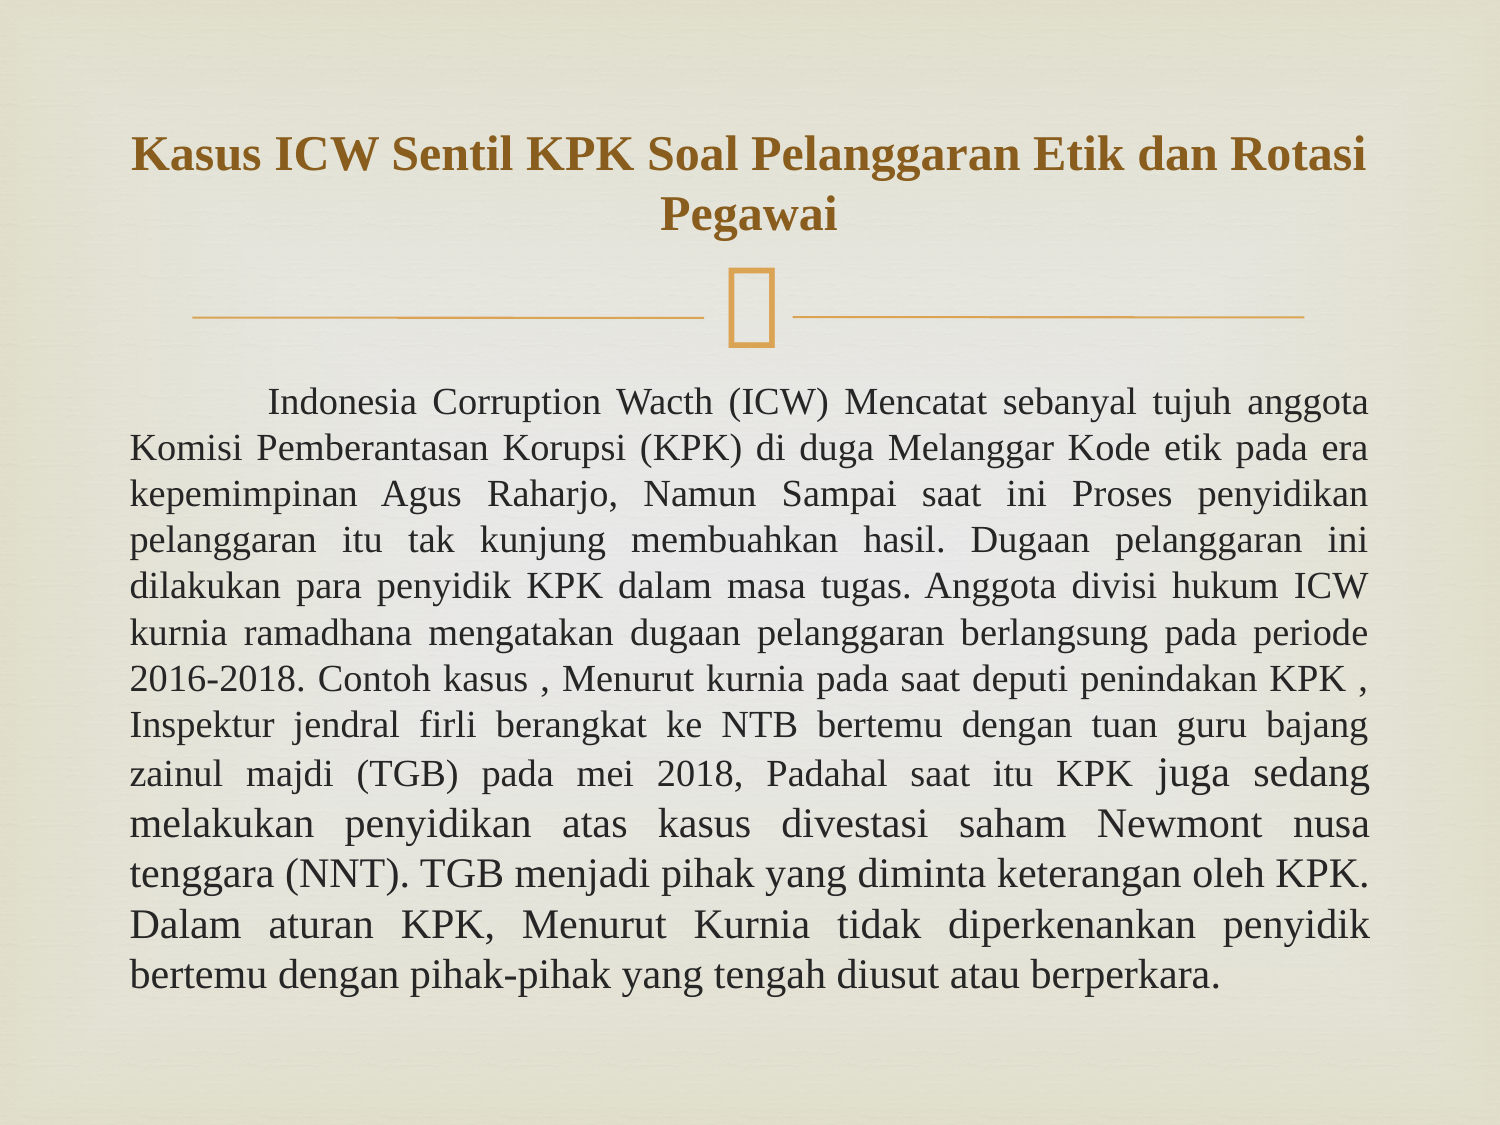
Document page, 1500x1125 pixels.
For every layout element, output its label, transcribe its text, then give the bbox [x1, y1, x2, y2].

title Kasus ICW Sentil KPK Soal Pelanggaran Etik dan Rotasi Pegawai [112, 93, 1386, 267]
list Indonesia Corruption Wacth (ICW) Mencatat sebanyal tujuh anggota Komisi Pemberantasan Korupsi (KPK) di duga Melanggar Kode etik pada era kepemimpinan Agus Raharjo, Namun Sampai saat ini Proses penyidikan pelanggaran itu tak kunjung membuahkan hasil. Dugaan pelanggaran ini dilakukan para penyidik KPK dalam masa tugas. Anggota divisi hukum ICW kurnia ramadhana mengatakan dugaan pelanggaran berlangsung pada periode 2016-2018. Contoh kasus , Menurut kurnia pada saat deputi penindakan KPK , Inspektur jendral firli berangkat ke NTB bertemu dengan tuan guru bajang zainul majdi (TGB) pada mei 2018, Padahal saat itu KPK juga sedang melakukan penyidikan atas kasus divestasi saham Newmont nusa tenggara (NNT). TGB menjadi pihak yang diminta keterangan oleh KPK. Dalam aturan KPK, Menurut Kurnia tidak diperkenankan penyidik bertemu dengan pihak-pihak yang tengah diusut atau berperkara. [114, 368, 1386, 1005]
